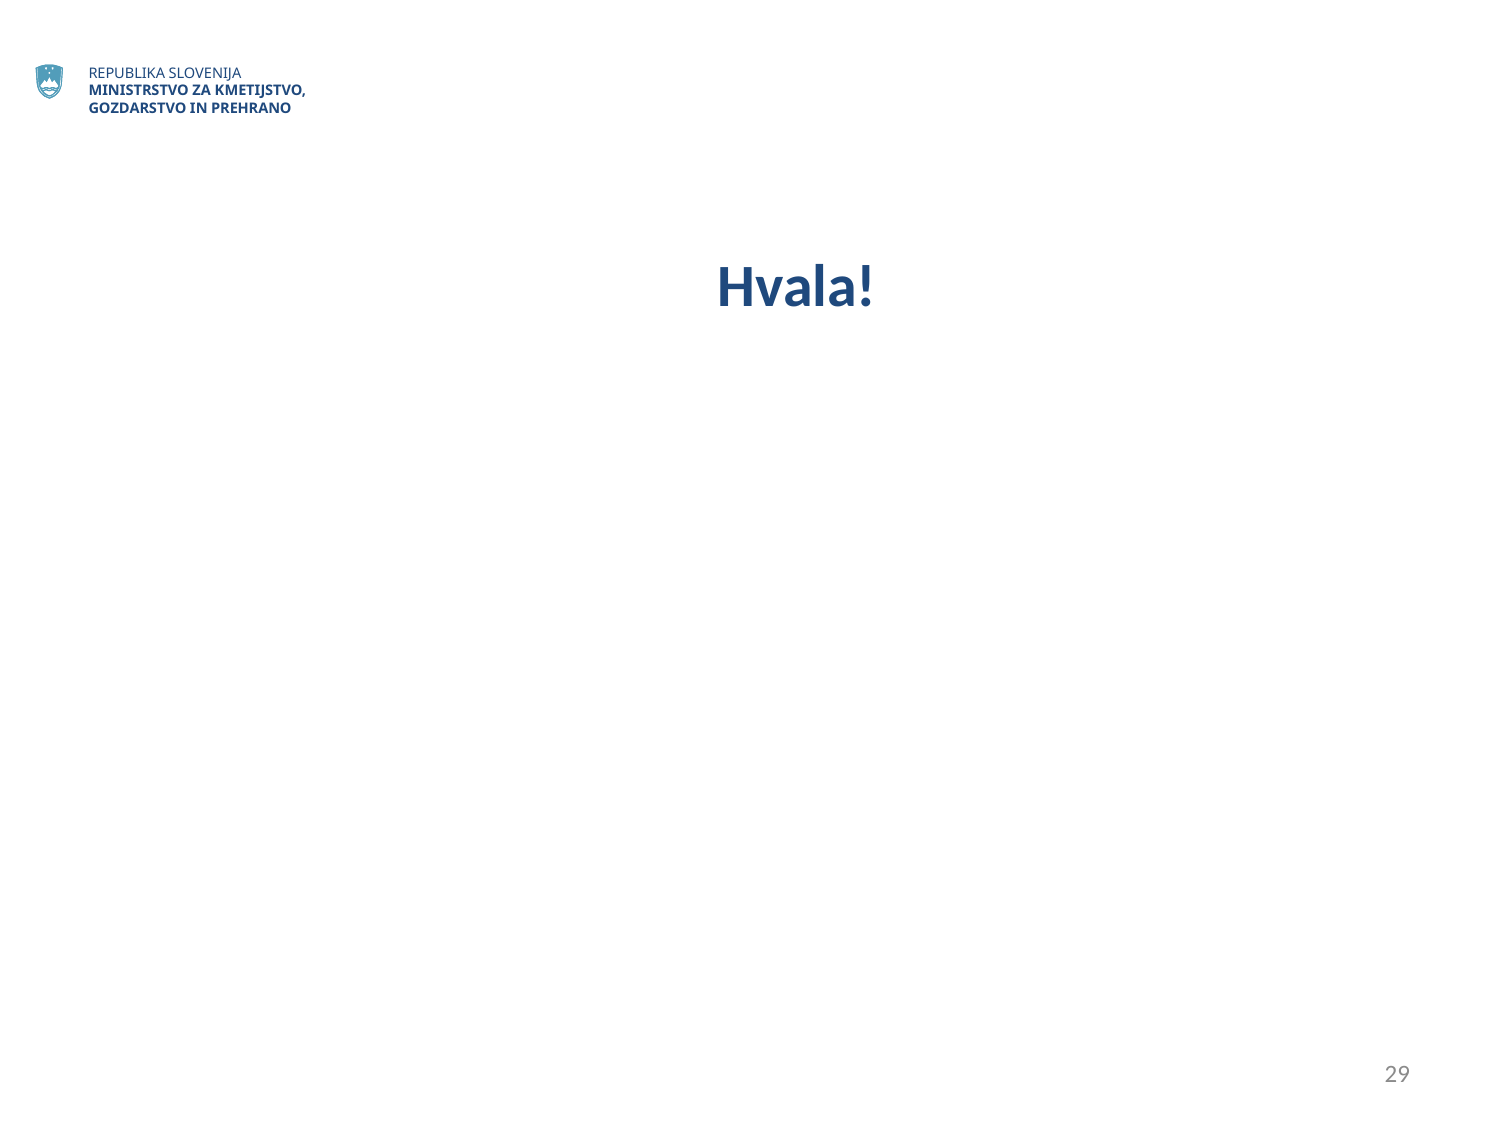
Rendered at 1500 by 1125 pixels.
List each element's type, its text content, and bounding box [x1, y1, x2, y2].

list Hvala! [206, 101, 1388, 327]
slide_number 29 [1074, 1042, 1425, 1103]
